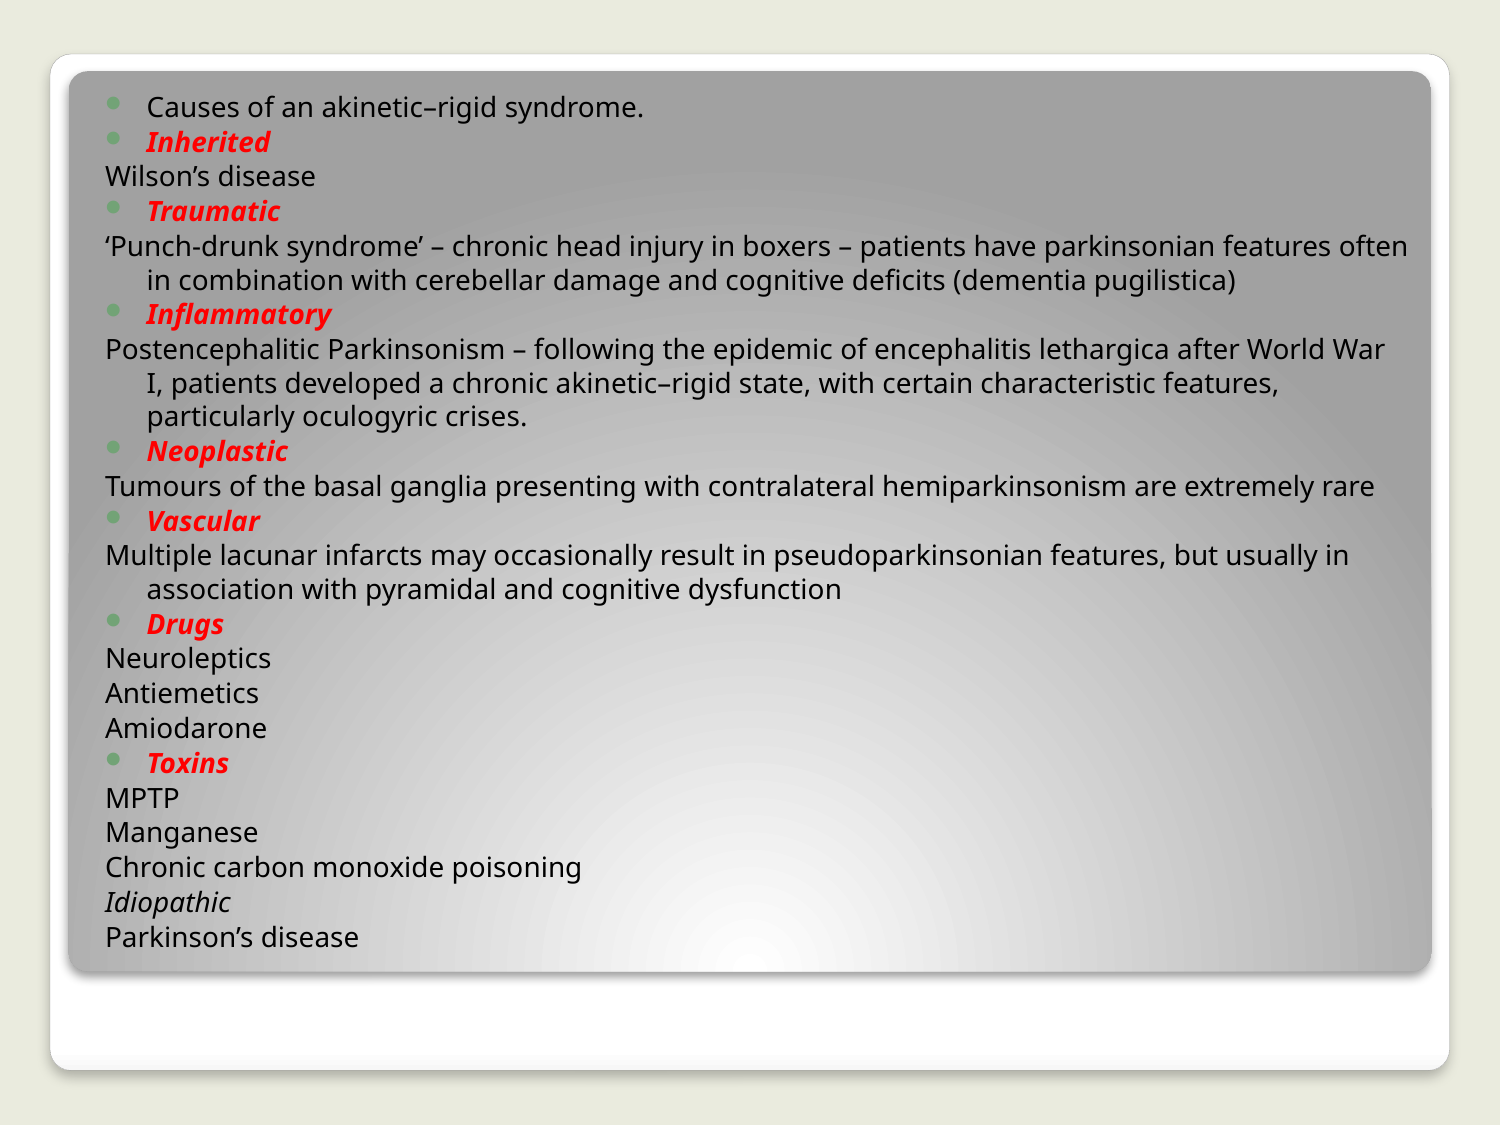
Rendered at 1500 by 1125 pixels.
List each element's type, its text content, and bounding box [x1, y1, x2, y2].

list Causes of an akinetic–rigid syndrome. Inherited Wilson’s disease Traumatic ‘Punch-drunk syndrome’ – chronic head injury in boxers – patients have parkinsonian features often in combination with cerebellar damage and cognitive deficits (dementia pugilistica) Inflammatory Postencephalitic Parkinsonism – following the epidemic of encephalitis lethargica after World War I, patients developed a chronic akinetic–rigid state, with certain characteristic features, particularly oculogyric crises. Neoplastic Tumours of the basal ganglia presenting with contralateral hemiparkinsonism are extremely rare Vascular Multiple lacunar infarcts may occasionally result in pseudoparkinsonian features, but usually in association with pyramidal and cognitive dysfunction Drugs Neuroleptics Antiemetics Amiodarone Toxins MPTP Manganese Chronic carbon monoxide poisoning Idiopathic Parkinson’s disease [75, 74, 1425, 1005]
